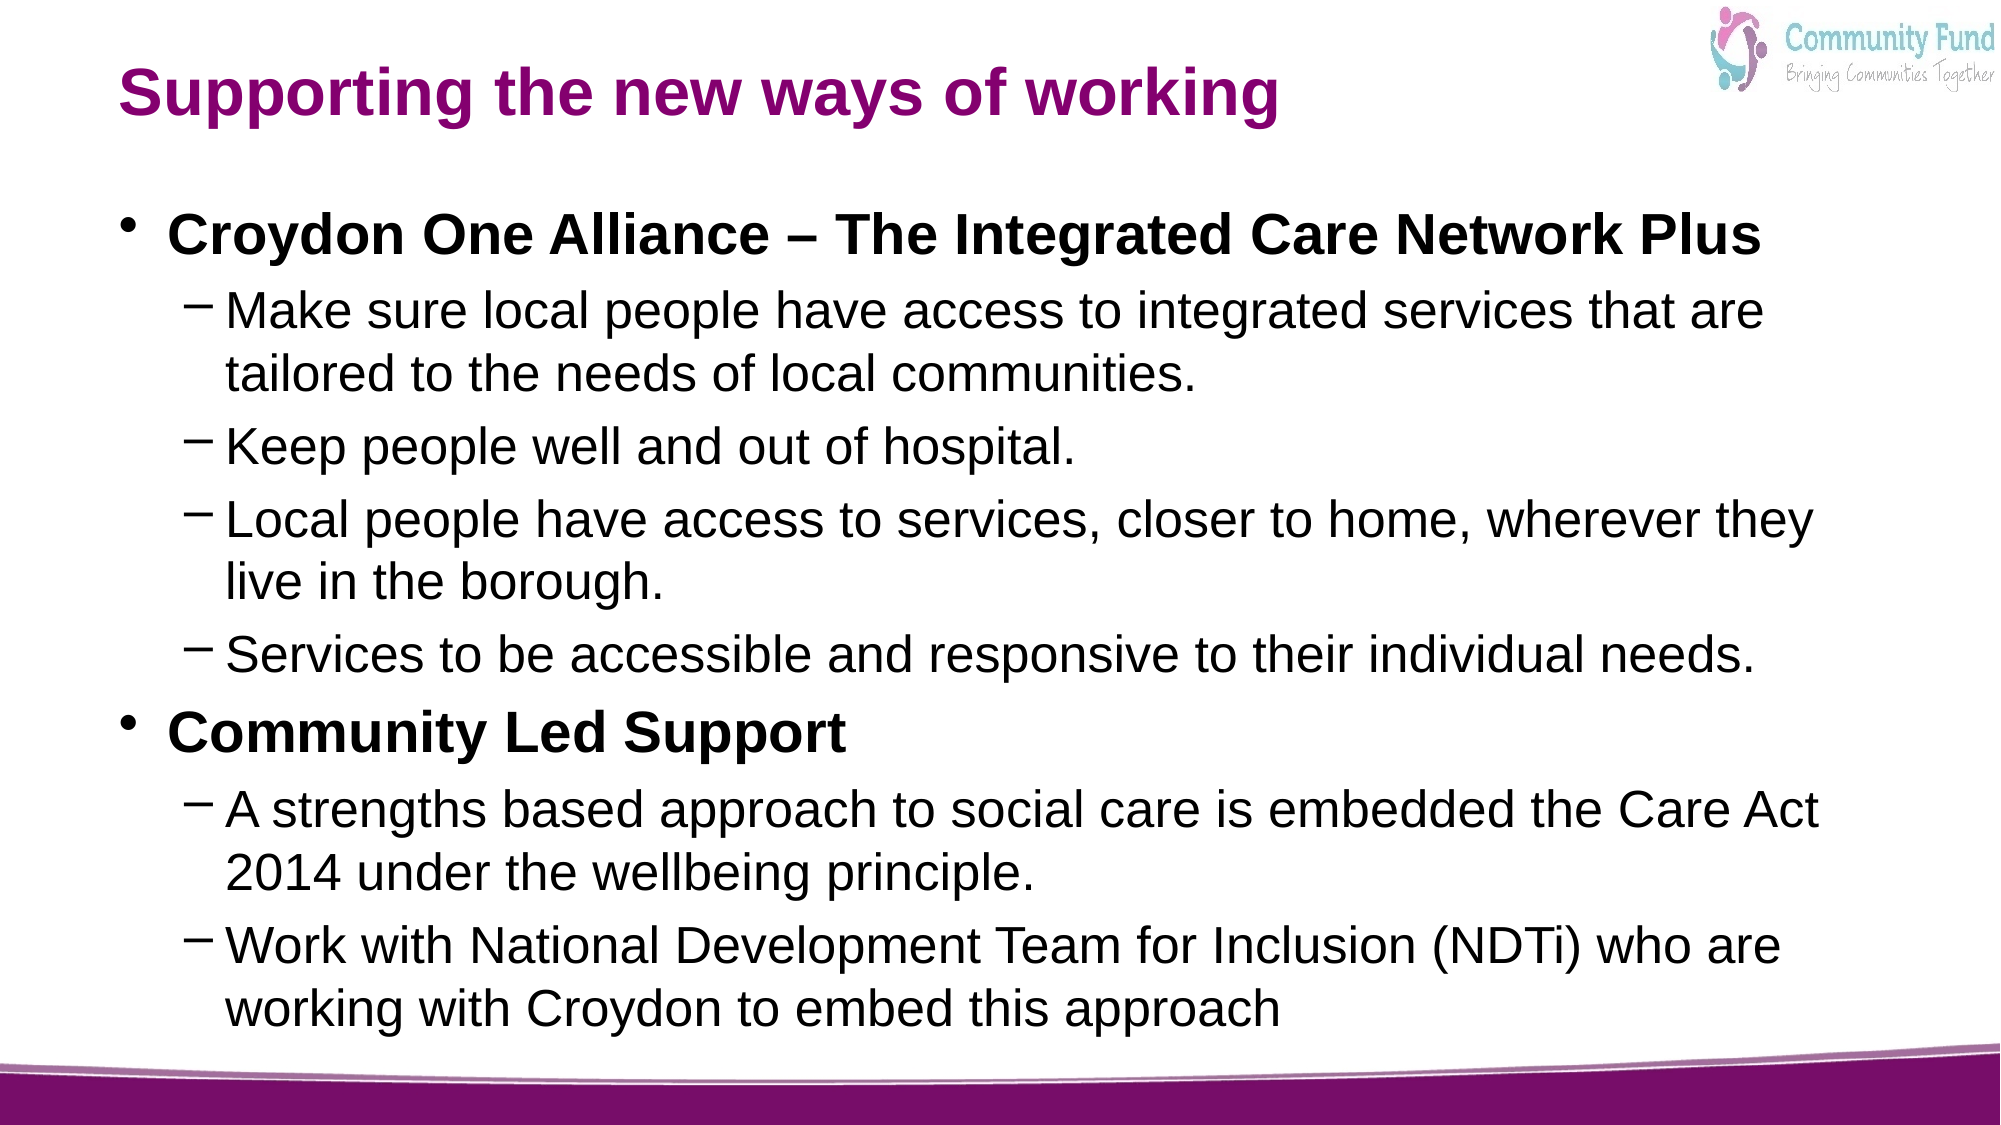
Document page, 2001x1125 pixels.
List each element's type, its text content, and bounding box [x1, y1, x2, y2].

title Supporting the new ways of working [99, 0, 1901, 183]
list Croydon One Alliance – The Integrated Care Network Plus Make sure local people have access to integrated services that are tailored to the needs of local communities. Keep people well and out of hospital. Local people have access to services, closer to home, wherever they live in the borough. Services to be accessible and responsive to their individual needs. Community Led Support A strengths based approach to social care is embedded the Care Act 2014 under the wellbeing principle. Work with National Development Team for Inclusion (NDTi) who are working with Croydon to embed this approach [99, 187, 1901, 1038]
picture [0, 997, 2000, 1125]
